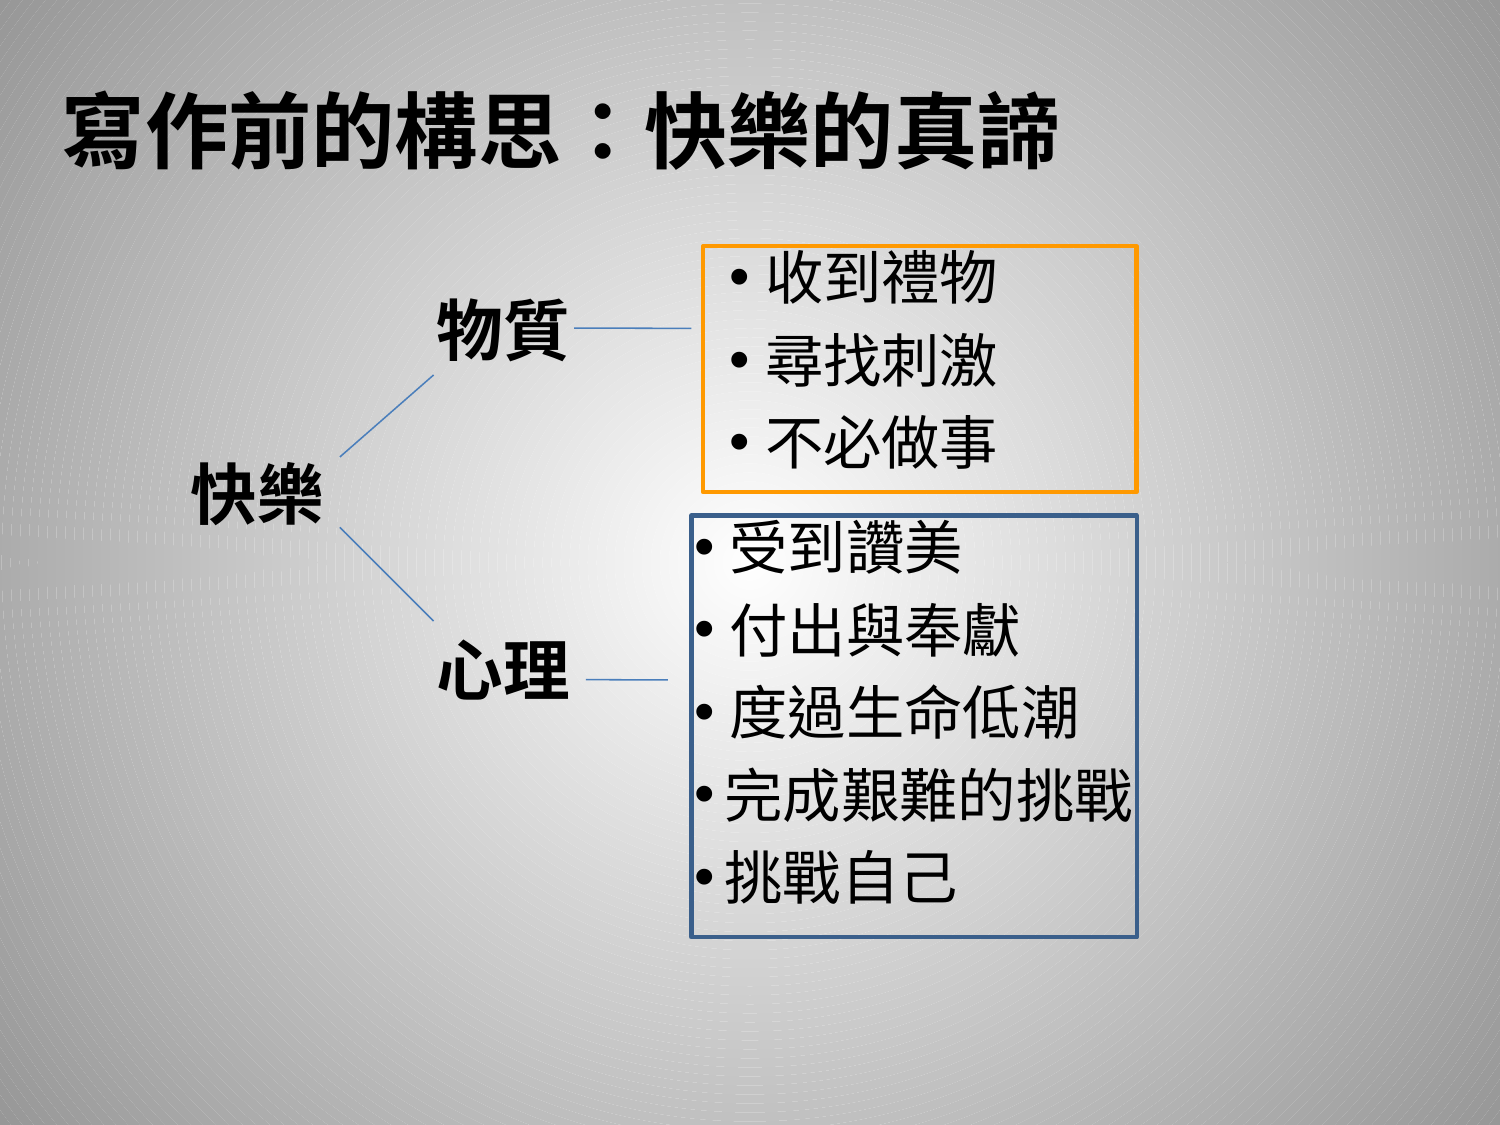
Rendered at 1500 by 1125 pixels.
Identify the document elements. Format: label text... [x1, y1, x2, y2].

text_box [175, 234, 1161, 982]
title 寫作前的構思：快樂的真諦 [46, 34, 1398, 223]
